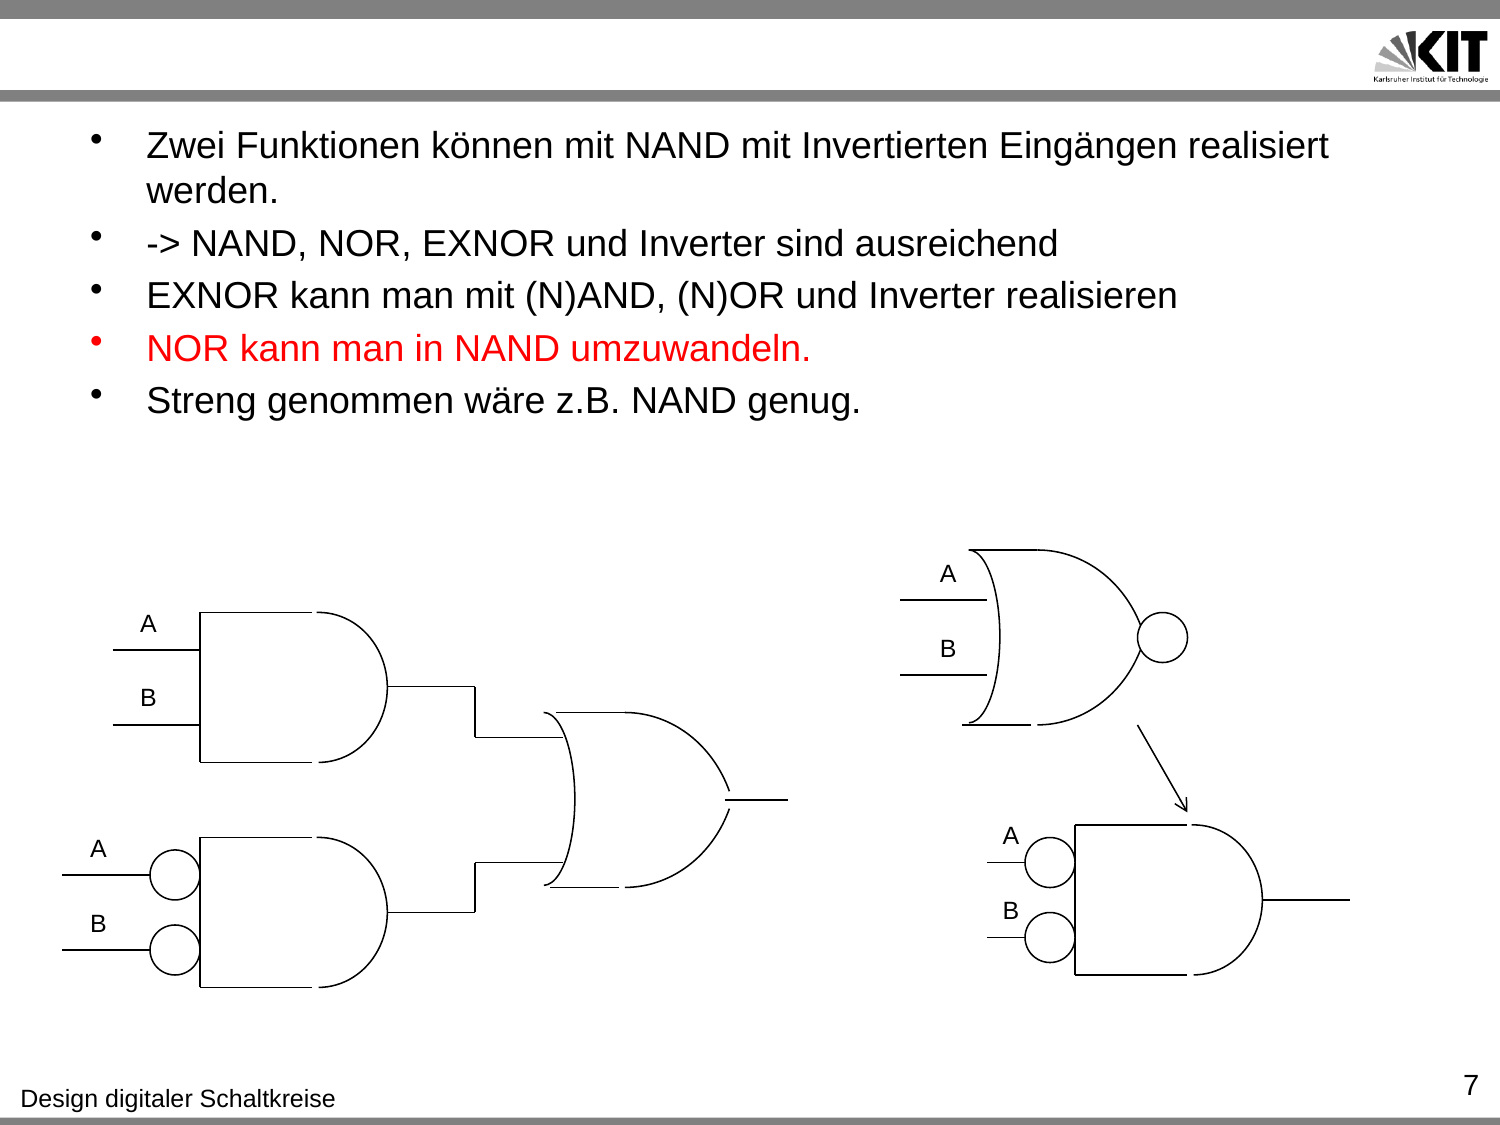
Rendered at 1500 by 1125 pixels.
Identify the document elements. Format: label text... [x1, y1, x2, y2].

text_box [1026, 946, 1070, 963]
text_box B [987, 887, 1035, 933]
text_box [899, 474, 1188, 801]
text_box [1137, 724, 1188, 813]
text_box [1026, 871, 1070, 888]
text_box [316, 612, 388, 763]
text_box [543, 712, 575, 886]
text_box A [75, 825, 122, 870]
text_box [150, 849, 195, 900]
text_box A [125, 600, 172, 645]
list Zwei Funktionen können mit NAND mit Invertierten Eingängen realisiert werden. -> NAND, NOR, EXNOR und Inverter sind ausreichend EXNOR kann man mit (N)AND, (N)OR und Inverter realisieren NOR kann man in NAND umzuwandeln. Streng genommen wäre z.B. NAND genug. [75, 113, 1425, 488]
text_box [624, 762, 730, 888]
text_box [624, 712, 730, 800]
text_box B [125, 673, 172, 719]
text_box B [75, 900, 122, 945]
text_box [152, 959, 195, 976]
text_box [316, 837, 388, 988]
text_box [1025, 837, 1070, 861]
text_box [1025, 863, 1074, 873]
text_box [1025, 912, 1070, 936]
text_box [150, 924, 195, 949]
picture [1374, 31, 1488, 83]
text_box [1025, 938, 1074, 948]
text_box [150, 951, 199, 960]
text_box A [987, 812, 1035, 858]
slide_number 7 [1364, 1058, 1495, 1094]
text_box [1191, 824, 1263, 975]
